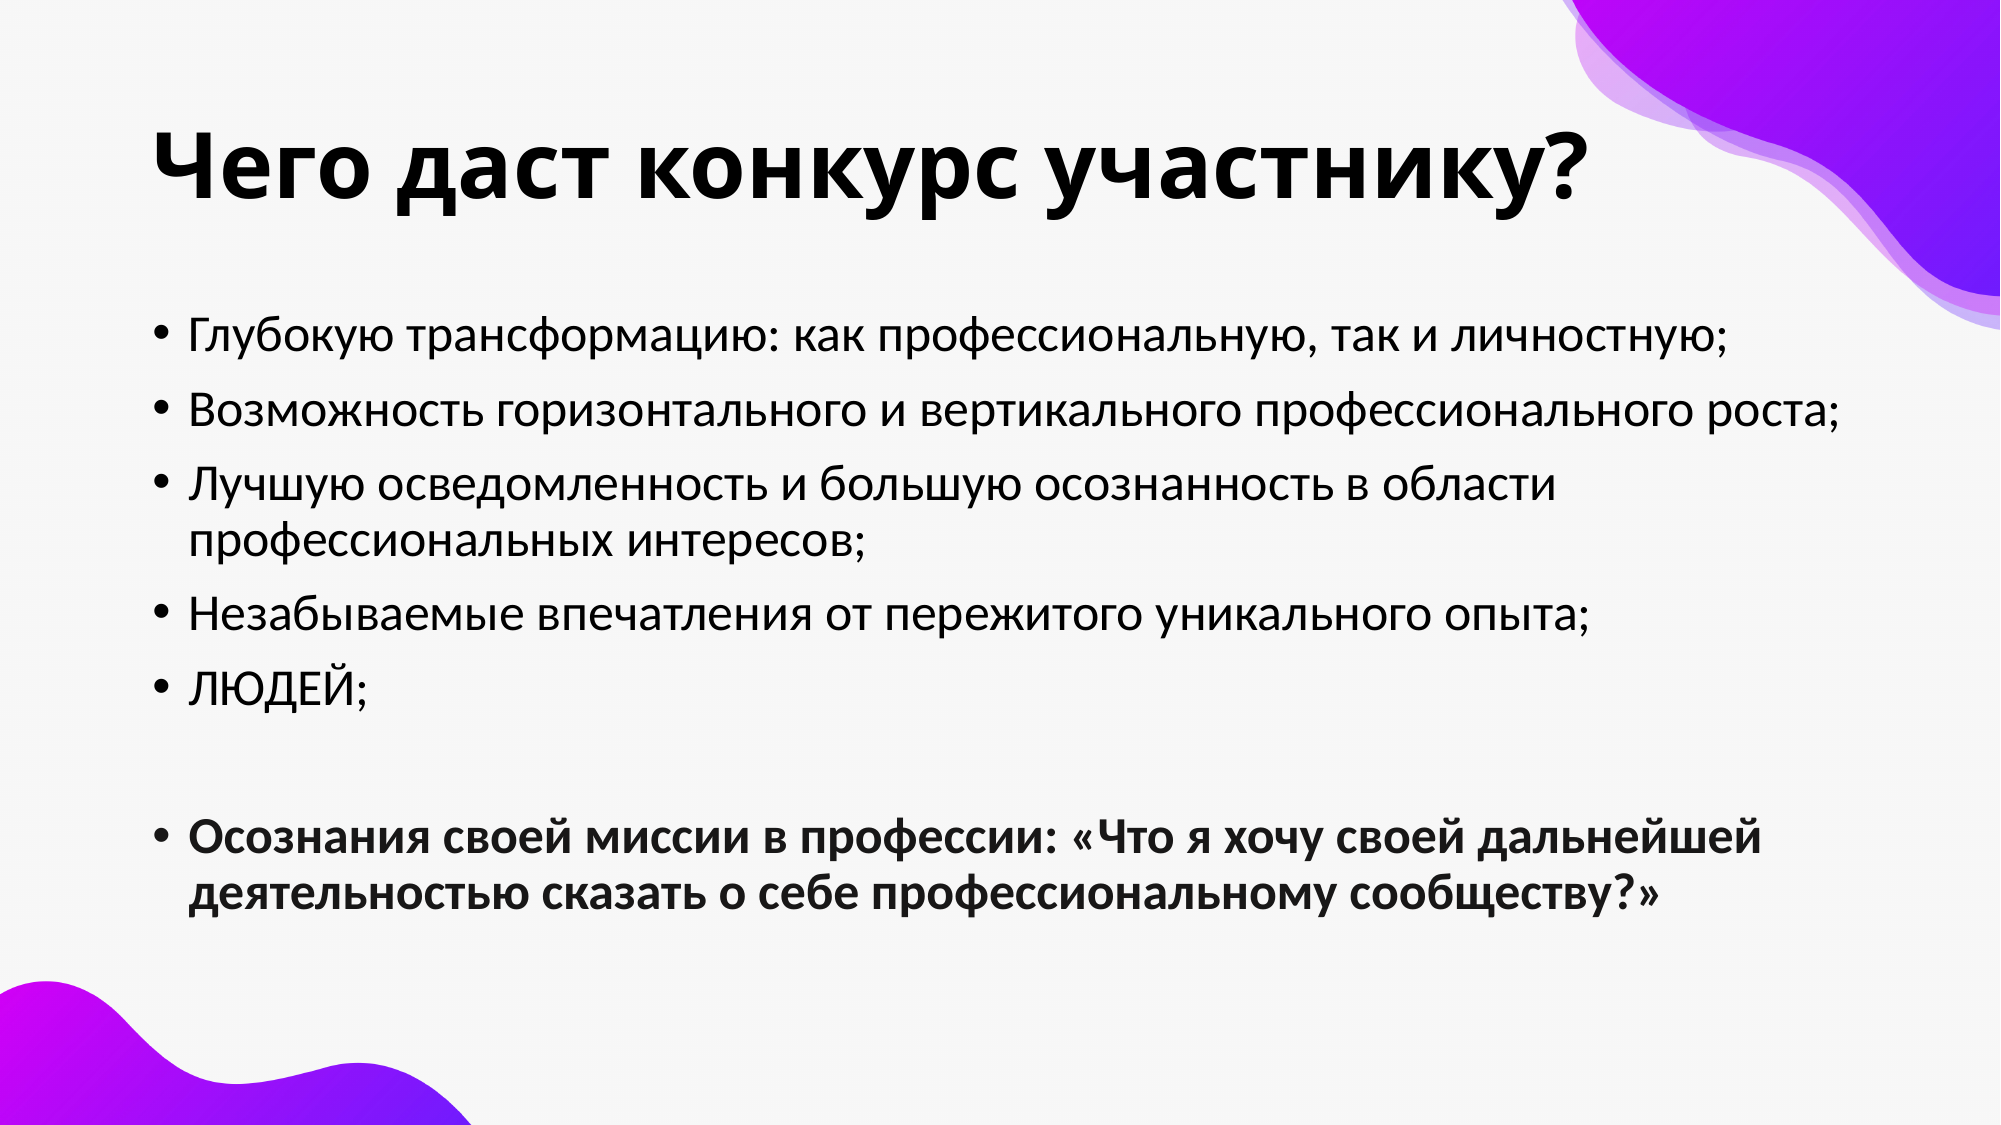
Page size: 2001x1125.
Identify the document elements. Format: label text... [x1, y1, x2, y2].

picture [0, 0, 2000, 1125]
list Глубокую трансформацию: как профессиональную, так и личностную; Возможность горизонтального и вертикального профессионального роста; Лучшую осведомленность и большую осознанность в области профессиональных интересов; Незабываемые впечатления от пережитого уникального опыта; ЛЮДЕЙ; Осознания своей миссии в профессии: «Что я хочу своей дальнейшей деятельностью сказать о себе профессиональному сообществу?» [137, 299, 1863, 1014]
title Чего даст конкурс участнику? [137, 59, 1863, 278]
